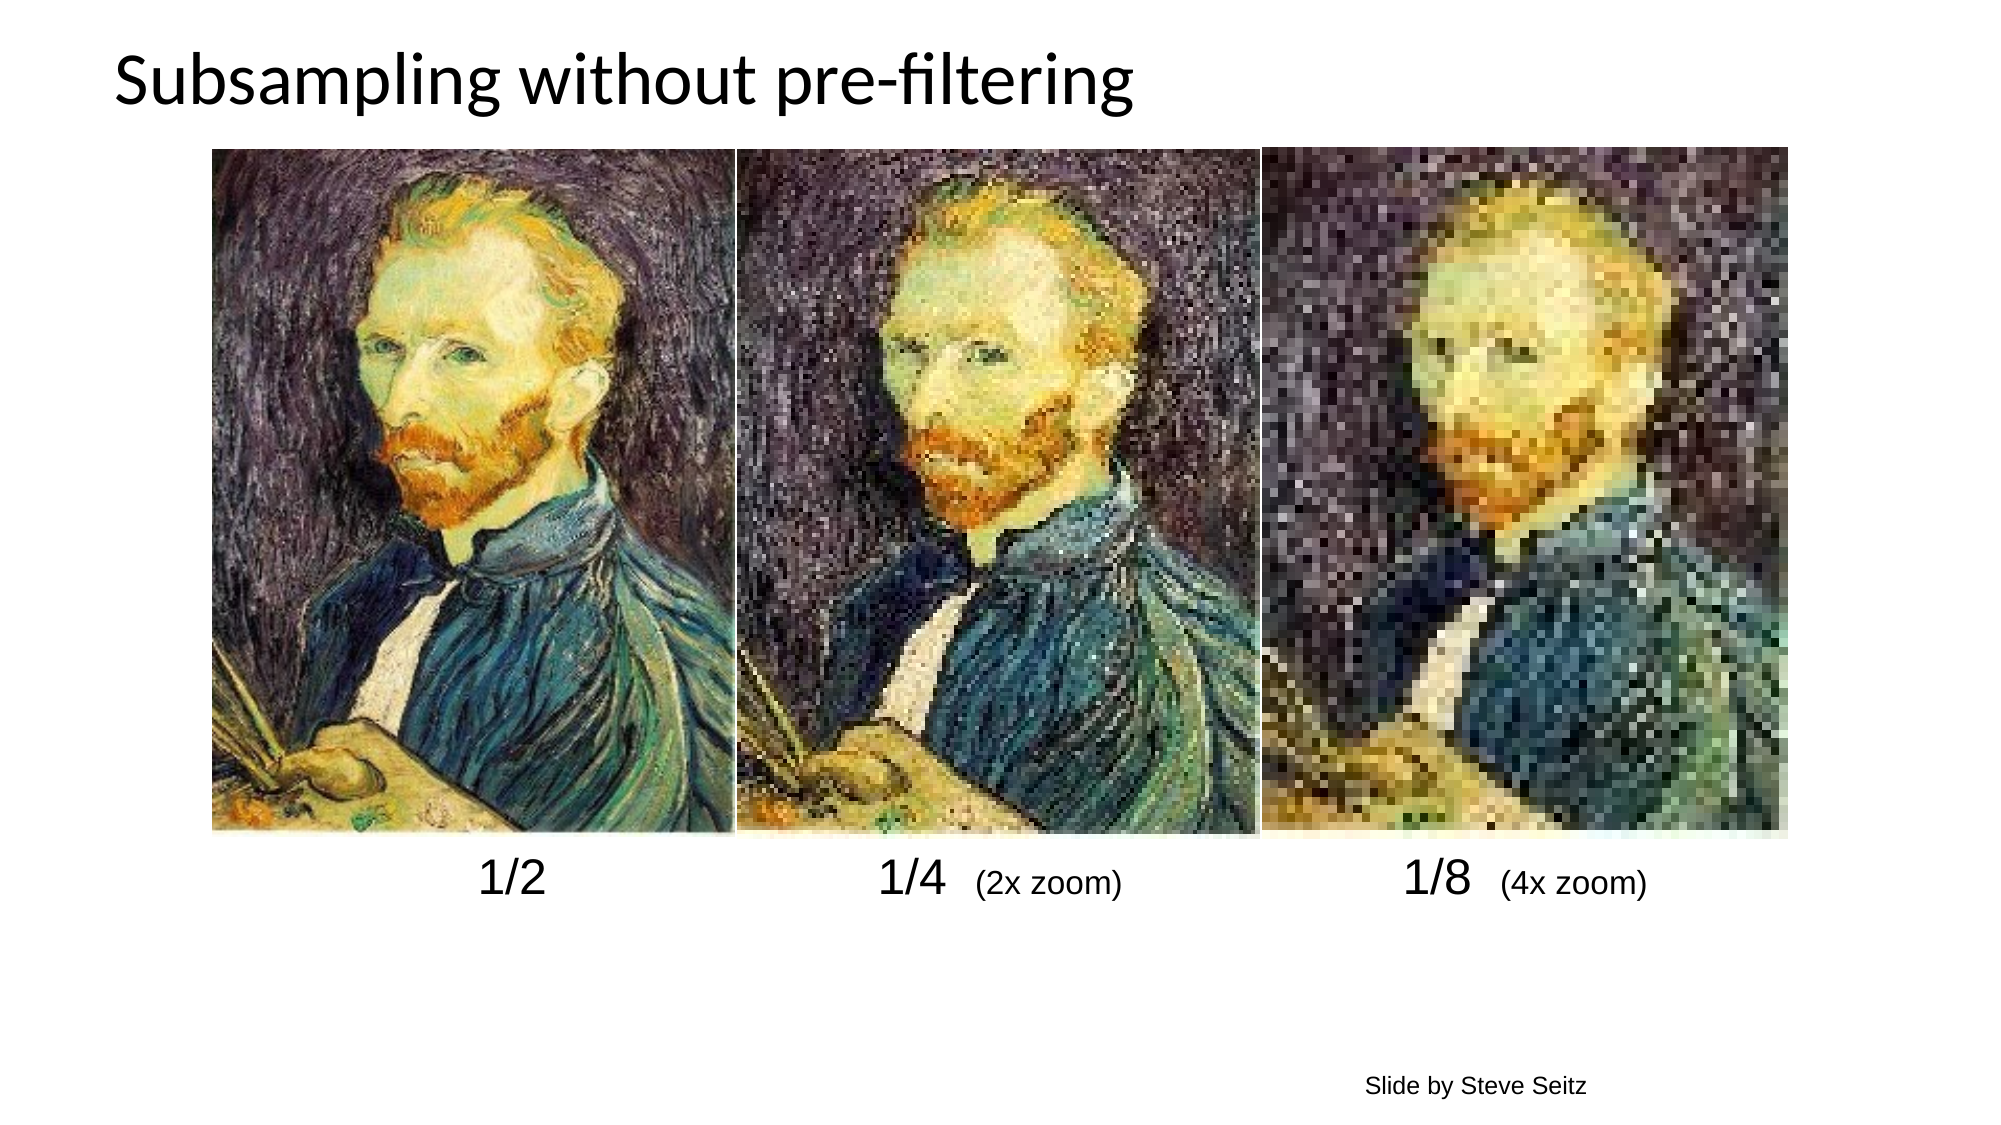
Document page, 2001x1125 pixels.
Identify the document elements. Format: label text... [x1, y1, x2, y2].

title Subsampling without pre-filtering [99, 0, 1900, 150]
text_box Slide by Steve Seitz [1350, 1062, 1740, 1108]
text_box 1/4 (2x zoom) [862, 849, 1138, 913]
text_box 1/2 [462, 846, 562, 913]
text_box 1/8 (4x zoom) [1387, 848, 1663, 913]
picture [212, 149, 735, 838]
picture [737, 149, 1260, 840]
picture [1262, 147, 1788, 840]
